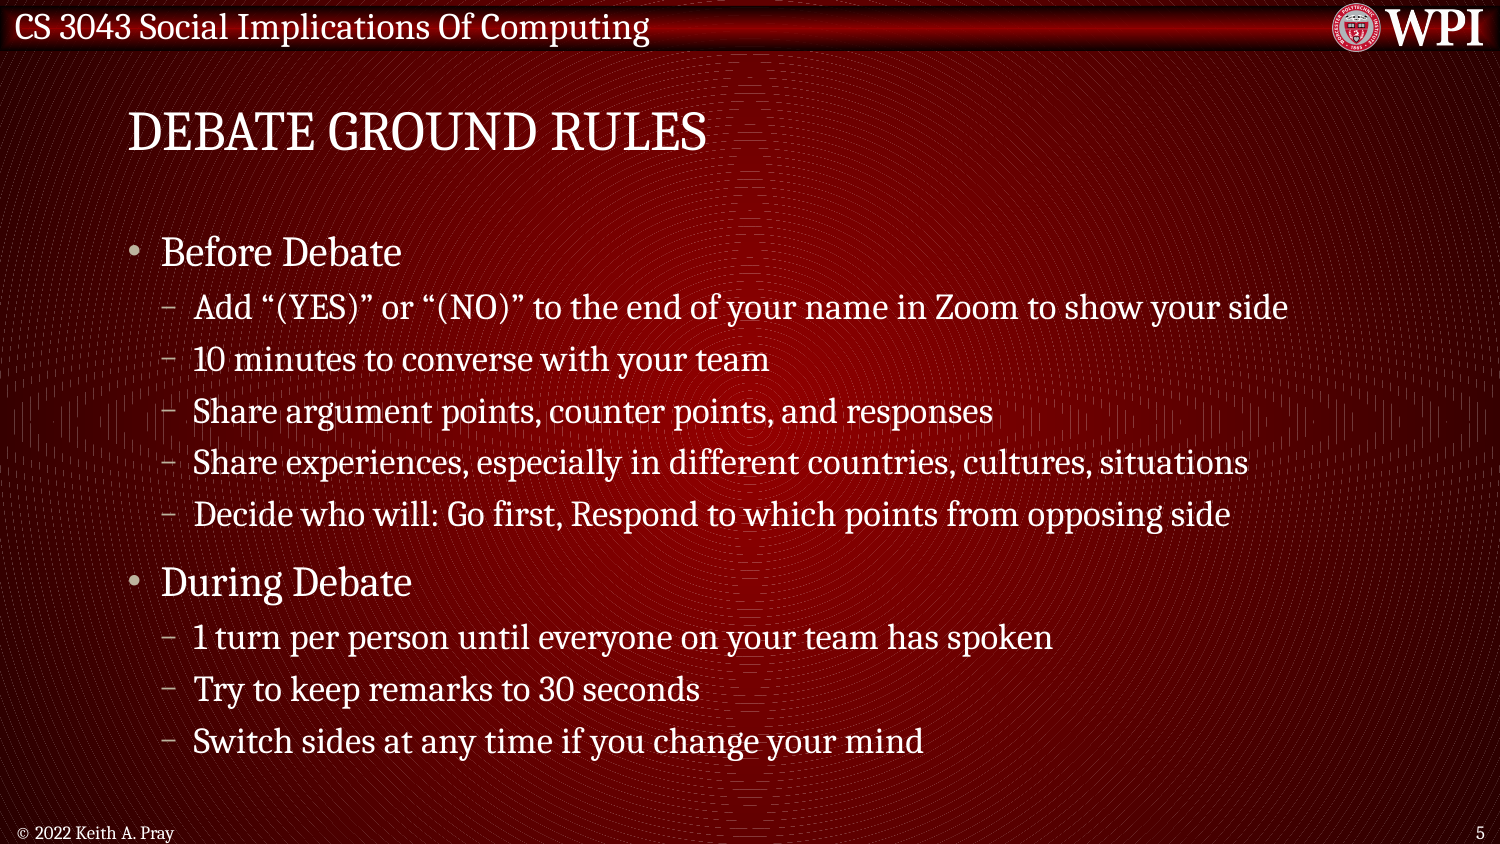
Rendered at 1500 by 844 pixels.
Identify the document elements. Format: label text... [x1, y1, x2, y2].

footer © 2022 Keith A. Pray [0, 819, 913, 844]
title Debate Ground Rules [112, 59, 1388, 210]
picture [1332, 3, 1483, 52]
list Before Debate Add “(YES)” or “(NO)” to the end of your name in Zoom to show your side 10 minutes to converse with your team Share argument points, counter points, and responses Share experiences, especially in different countries, cultures, situations Decide who will: Go first, Respond to which points from opposing side During Debate 1 turn per person until everyone on your team has spoken Try to keep remarks to 30 seconds Switch sides at any time if you change your mind [112, 221, 1388, 772]
slide_number 5 [1397, 819, 1500, 844]
